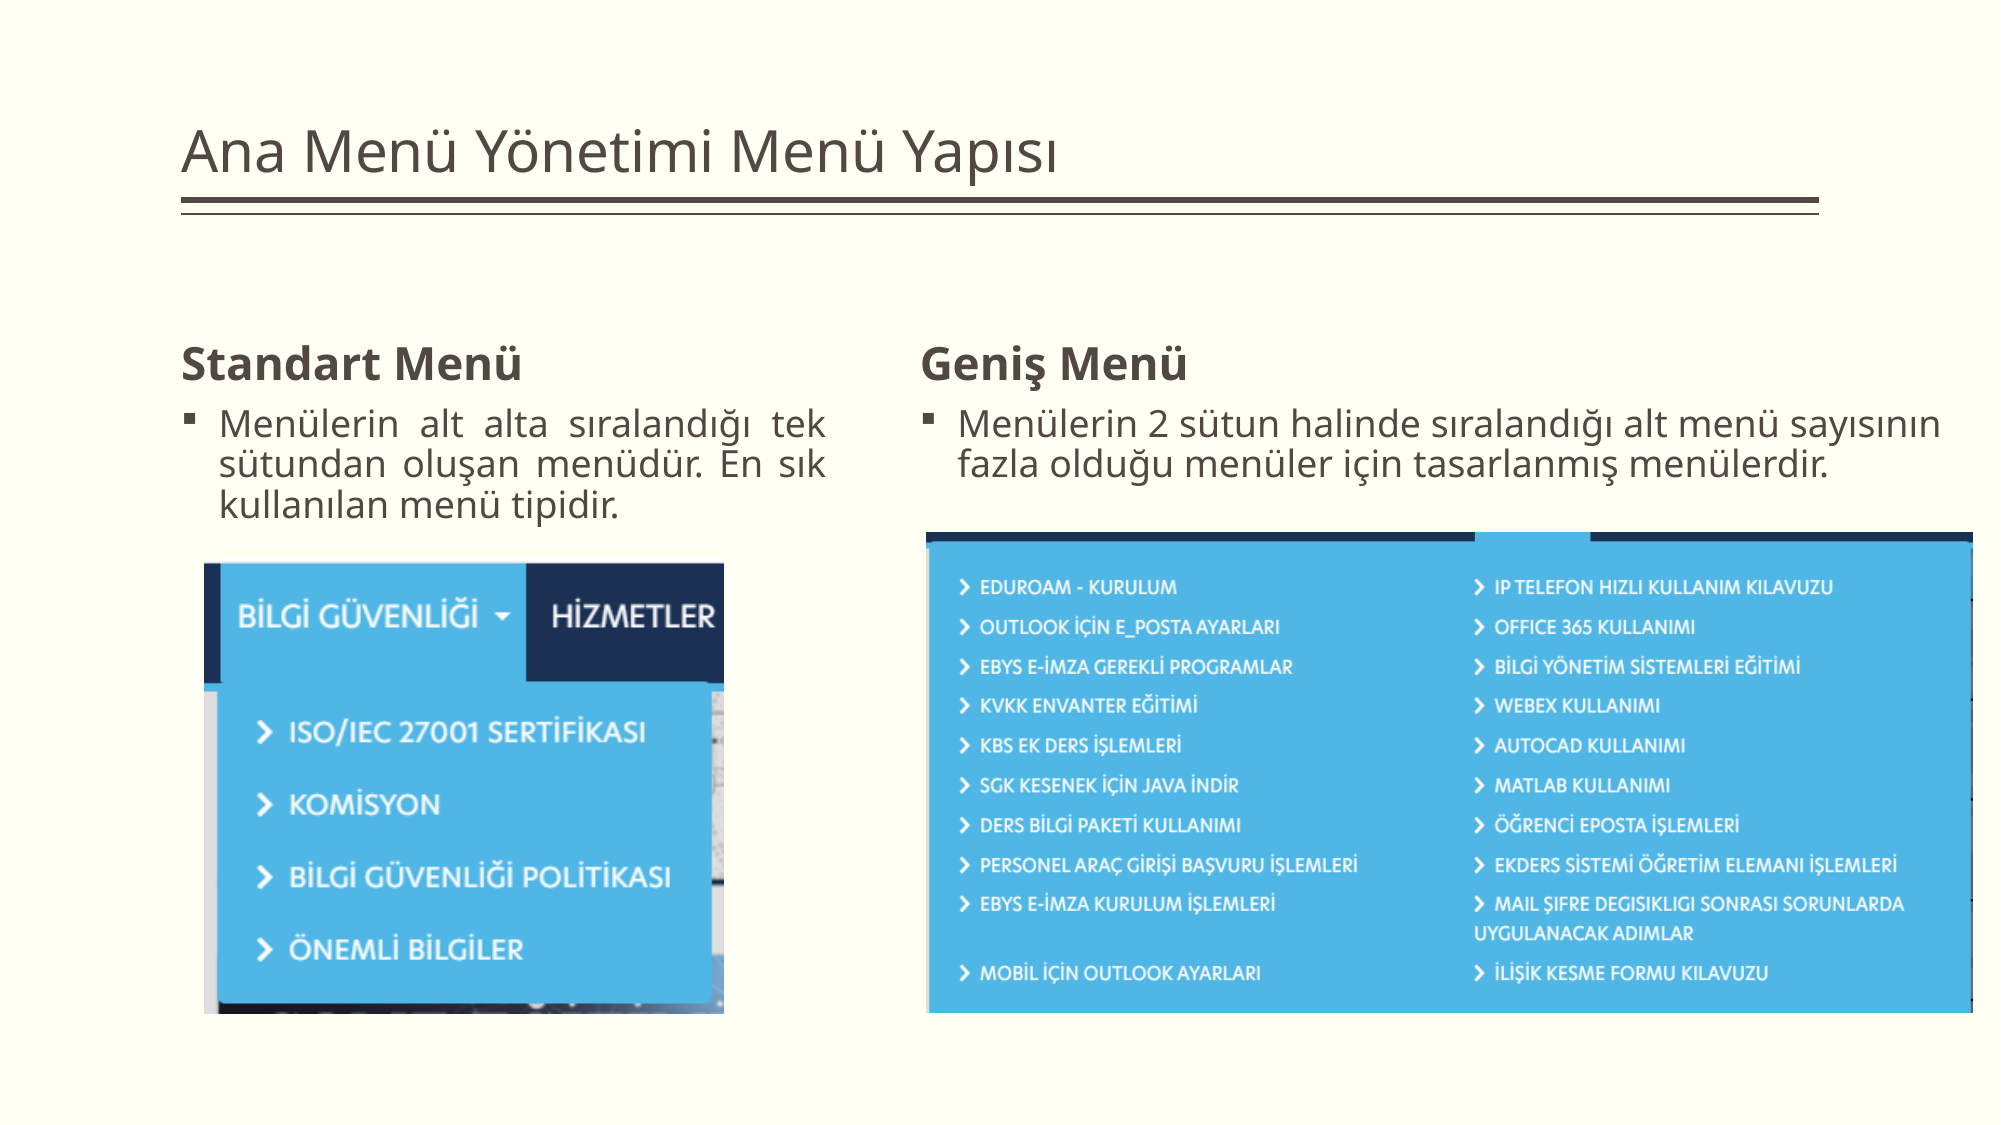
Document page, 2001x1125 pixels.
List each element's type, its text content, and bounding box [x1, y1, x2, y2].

title Ana Menü Yönetimi Menü Yapısı [181, 12, 1819, 193]
list Geniş Menü [919, 262, 1727, 397]
picture [204, 557, 724, 1015]
list Standart Menü [181, 262, 919, 398]
list Menülerin 2 sütun halinde sıralandığı alt menü sayısının fazla olduğu menüler için tasarlanmış menülerdir. [919, 397, 1973, 1013]
picture [926, 532, 1973, 1013]
list Menülerin alt alta sıralandığı tek sütundan oluşan menüdür. En sık kullanılan menü tipidir. [181, 397, 827, 1013]
